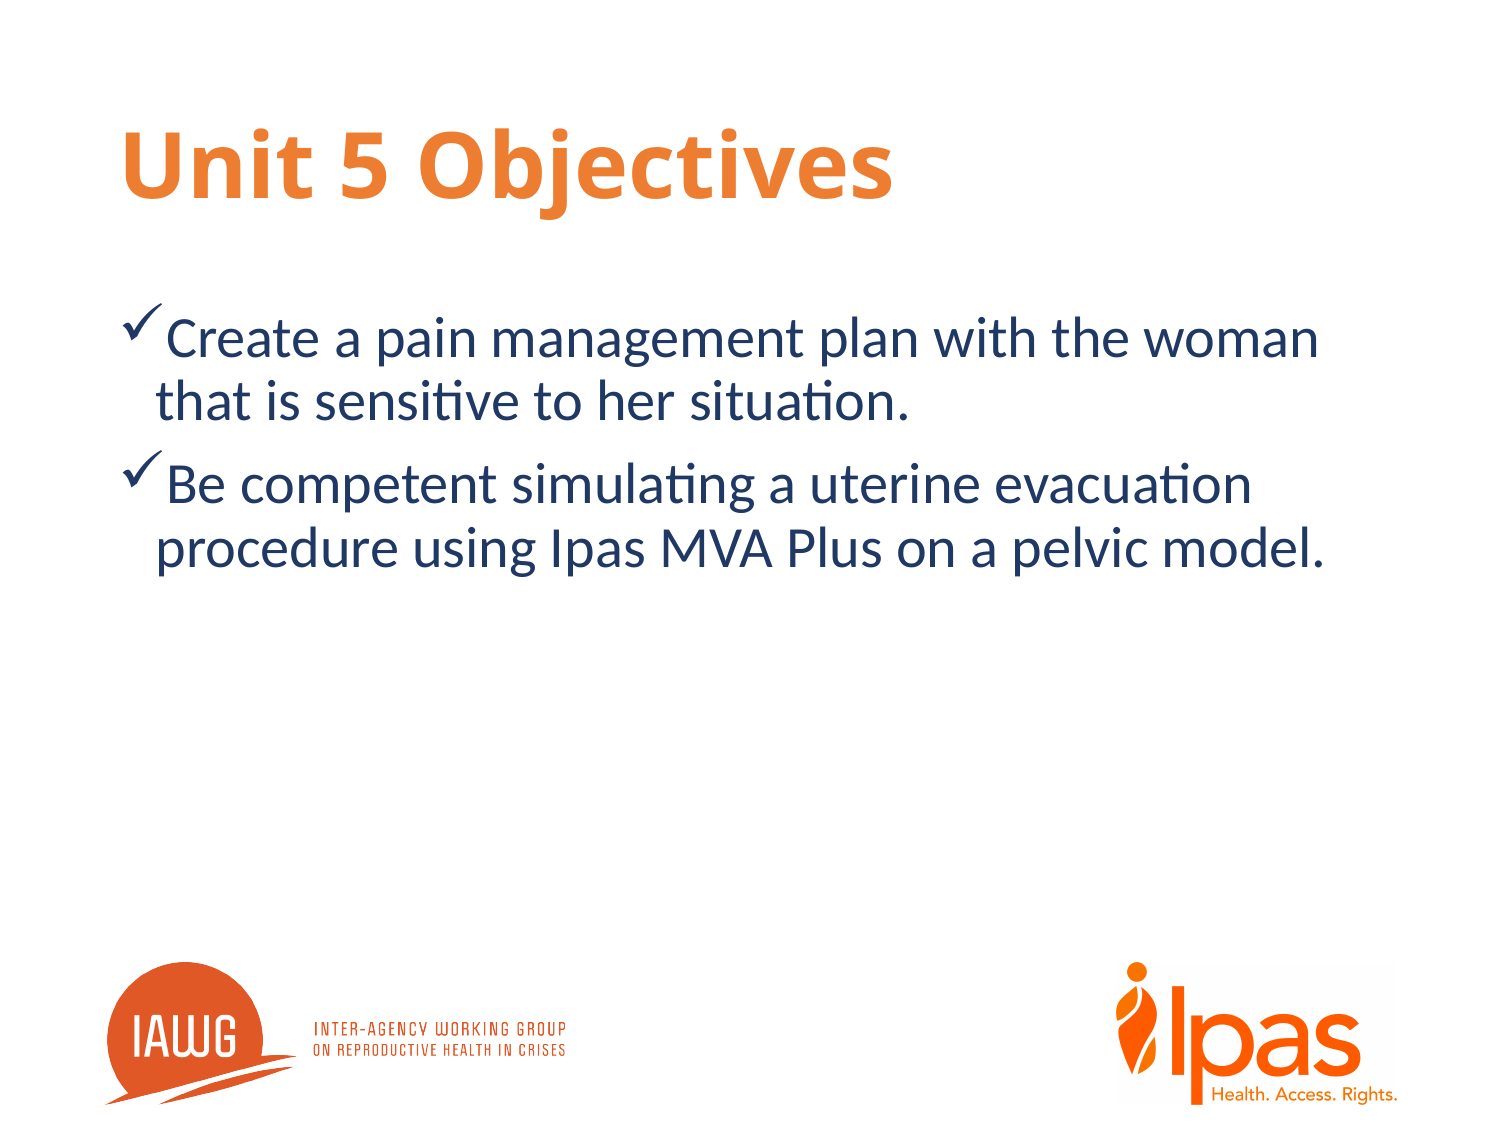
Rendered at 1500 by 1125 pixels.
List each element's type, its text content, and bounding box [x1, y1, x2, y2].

picture [1116, 1014, 1397, 1105]
picture [104, 1014, 565, 1105]
list Create a pain management plan with the woman that is sensitive to her situation. Be competent simulating a uterine evacuation procedure using Ipas MVA Plus on a pelvic model. [103, 299, 1397, 1014]
title Unit 5 Objectives [103, 59, 1397, 278]
